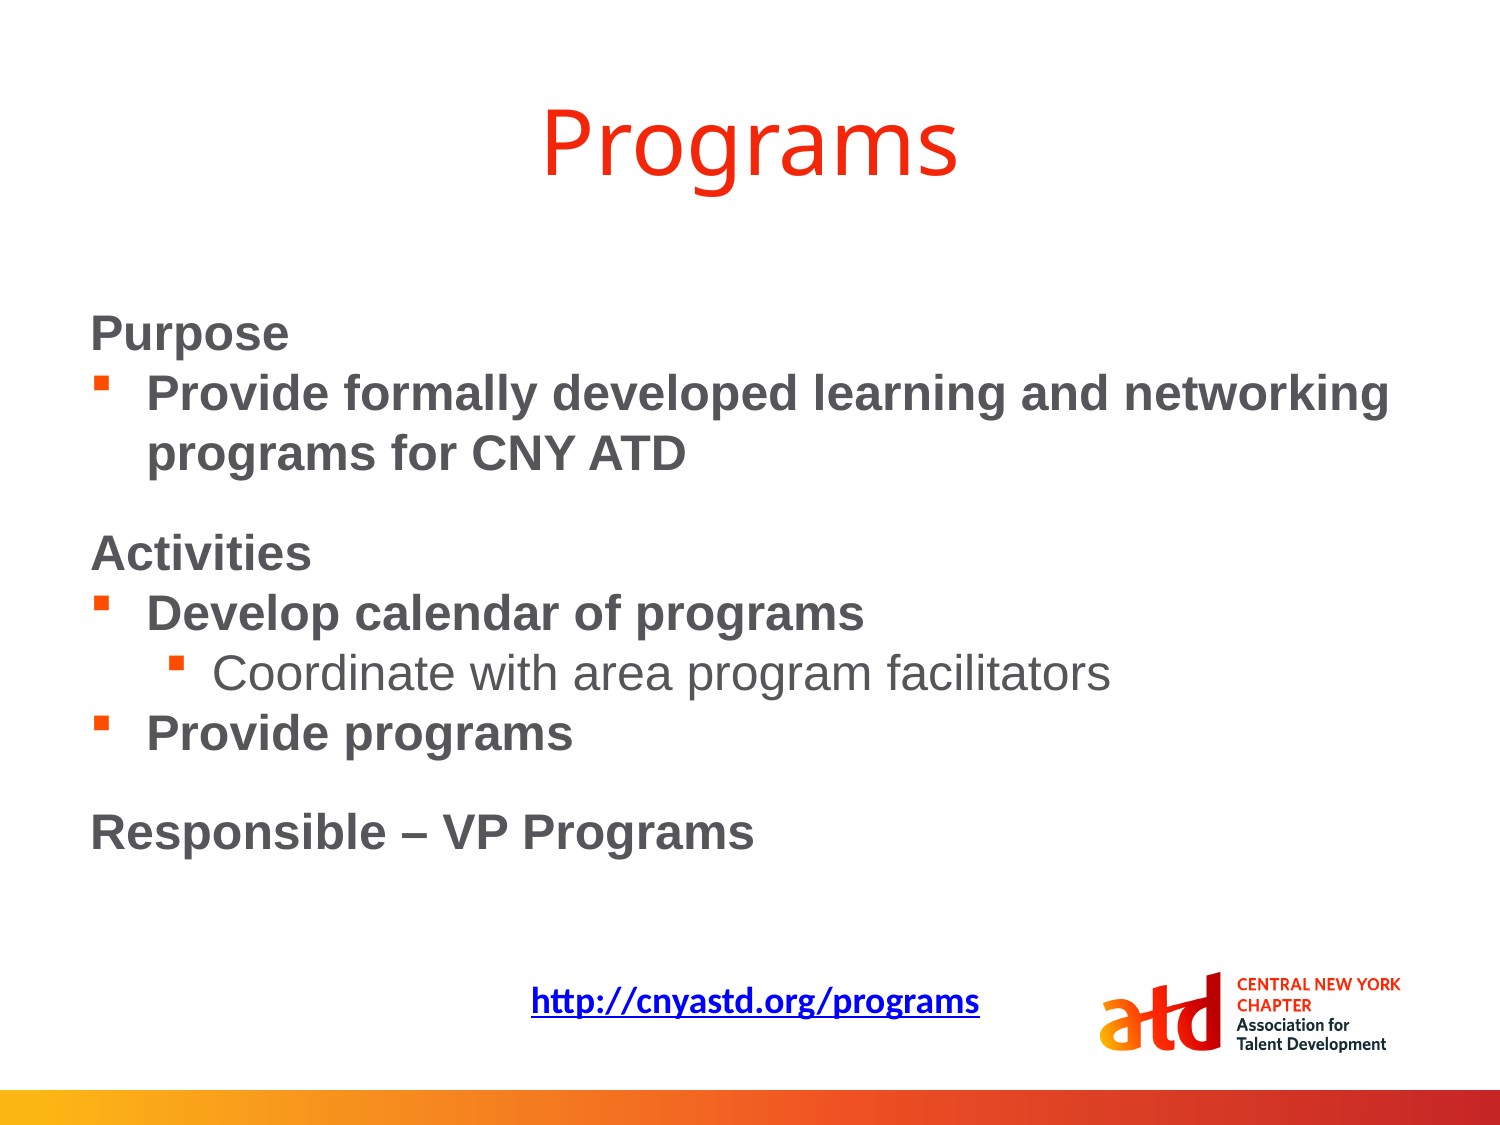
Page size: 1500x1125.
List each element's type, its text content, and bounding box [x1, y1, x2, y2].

text_box http://cnyastd.org/programs [474, 968, 1037, 1028]
picture [1100, 1005, 1401, 1053]
title Programs [75, 45, 1425, 233]
list Purpose Provide formally developed learning and networking programs for CNY ATD Activities Develop calendar of programs Coordinate with area program facilitators Provide programs Responsible – VP Programs [75, 262, 1425, 1005]
